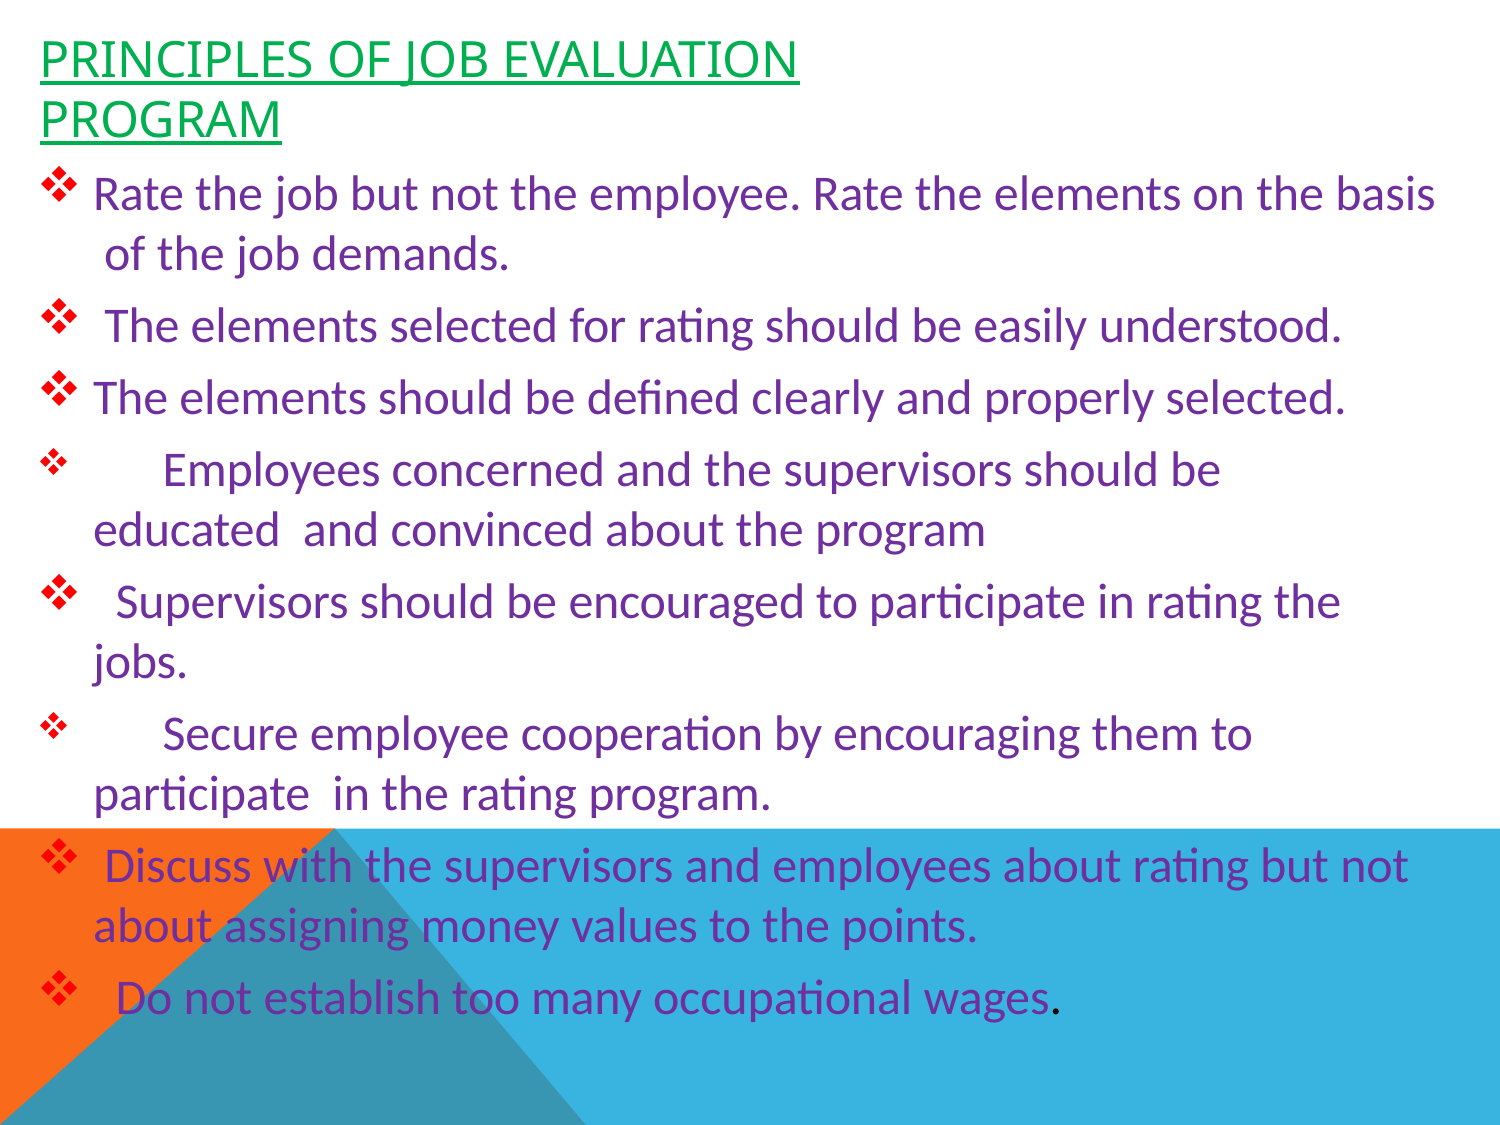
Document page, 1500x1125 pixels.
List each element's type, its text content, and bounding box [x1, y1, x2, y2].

title Principles of job evaluation program [37, 0, 919, 158]
text_box Rate the job but not the employee. Rate the elements on the basis of the job demands. The elements selected for rating should be easily understood. The elements should be defined clearly and properly selected. Employees concerned and the supervisors should be educated and convinced about the program Supervisors should be encouraged to participate in rating the jobs. Secure employee cooperation by encouraging them to participate in the rating program. Discuss with the supervisors and employees about rating but not about assigning money values to the points. Do not establish too many occupational wages. [34, 158, 1443, 1025]
